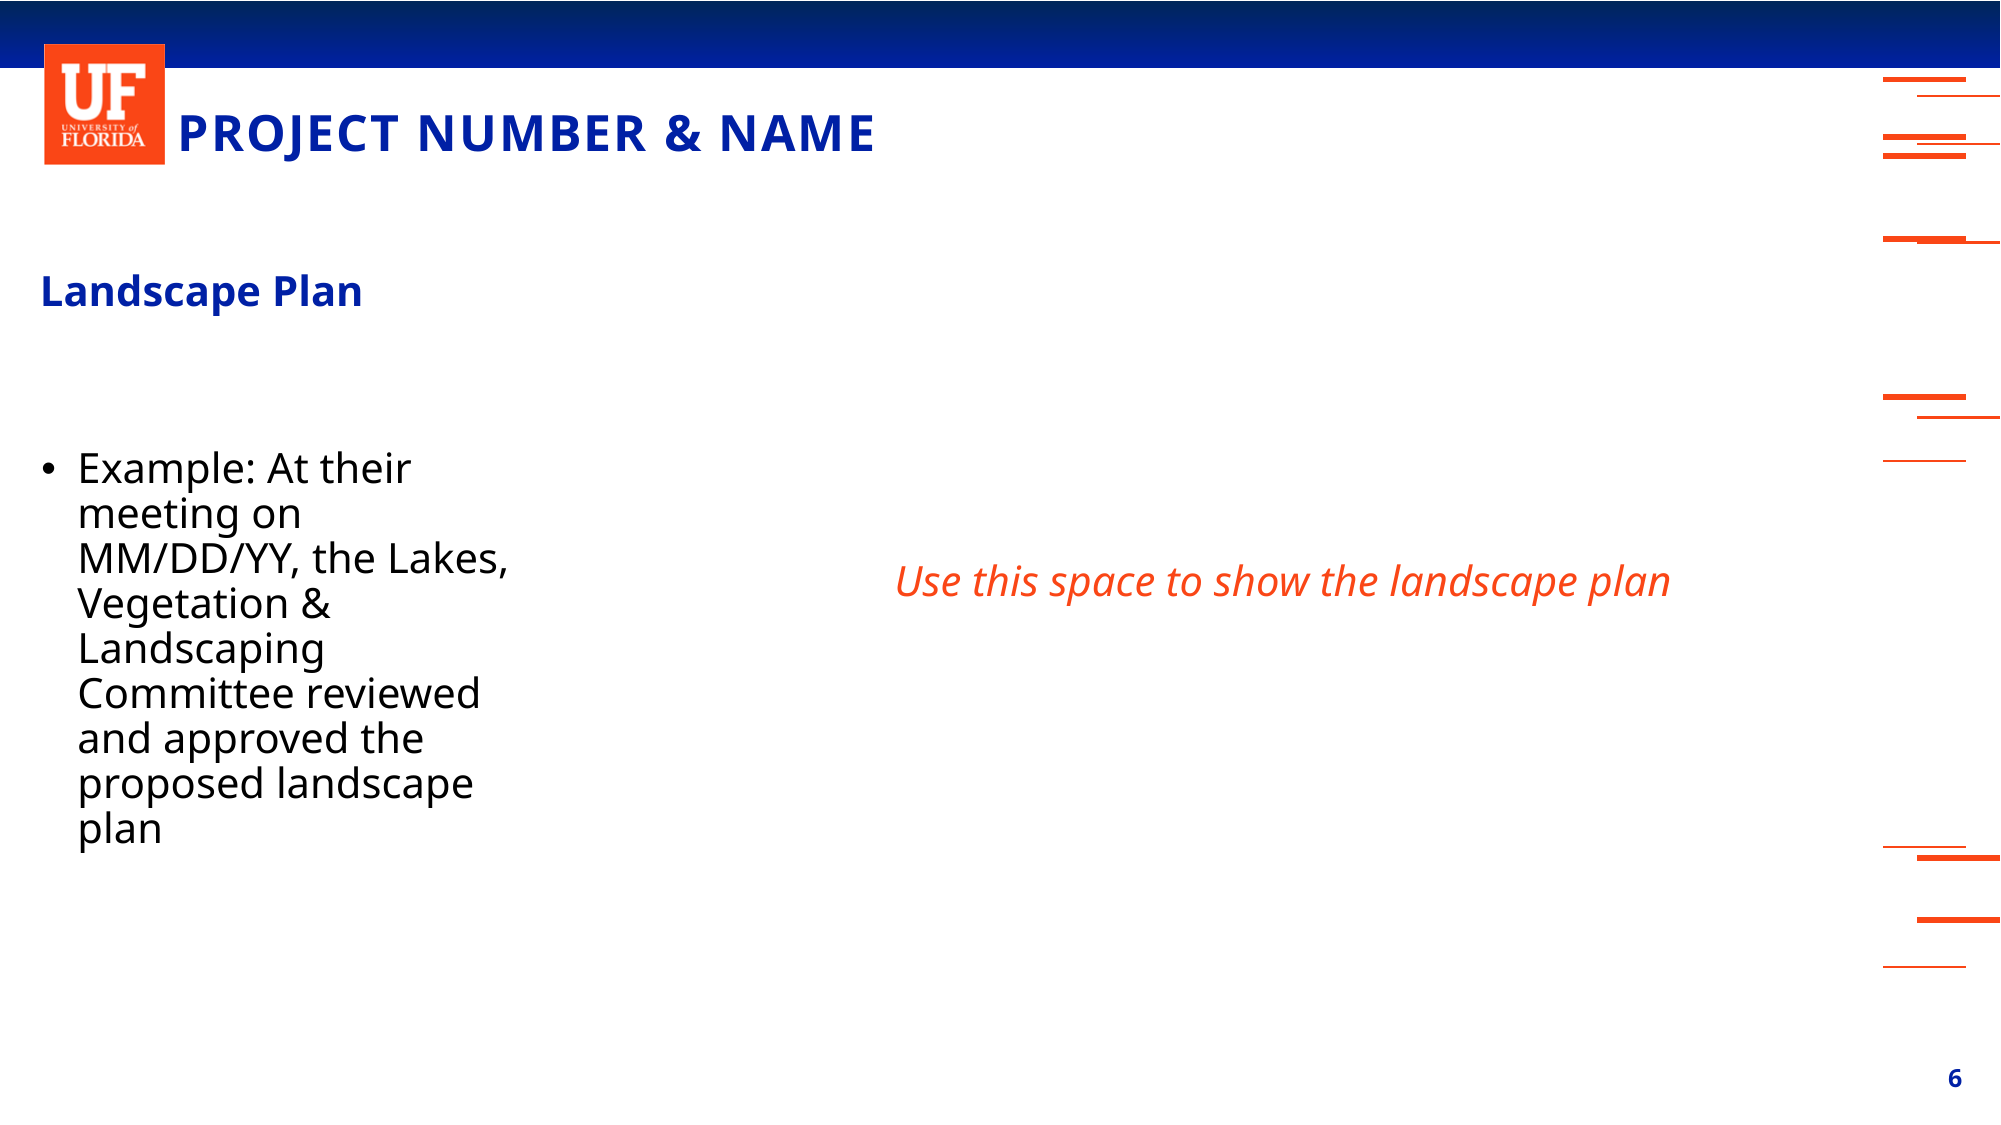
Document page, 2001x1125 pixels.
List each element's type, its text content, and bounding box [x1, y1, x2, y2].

picture [44, 44, 165, 165]
list Use this space to show the landscape plan [753, 245, 1812, 1057]
list Example: At their meeting on MM/DD/YY, the Lakes, Vegetation & Landscaping Committee reviewed and approved the proposed landscape plan [39, 447, 533, 1083]
list Landscape Plan [39, 270, 753, 339]
title PROJECT NUMBER & NAME [177, 45, 1933, 162]
